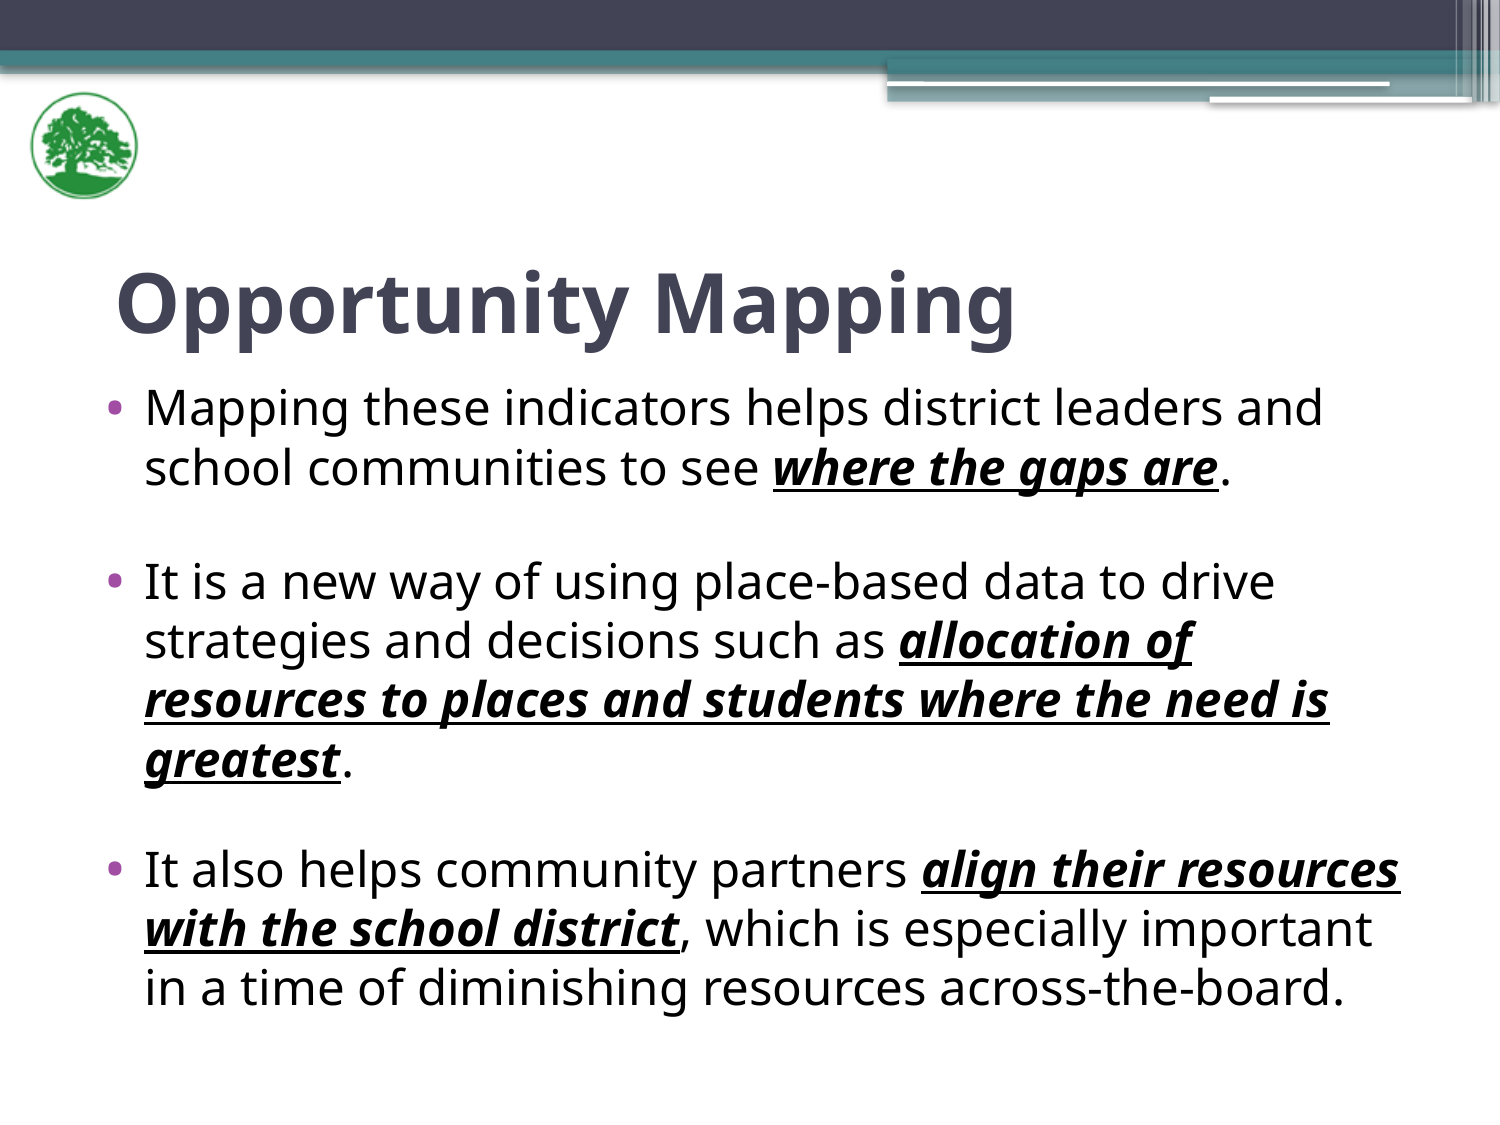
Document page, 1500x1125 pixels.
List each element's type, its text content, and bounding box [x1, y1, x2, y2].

text_box Opportunity Mapping [99, 212, 1450, 388]
list Mapping these indicators helps district leaders and school communities to see where the gaps are. It is a new way of using place-based data to drive strategies and decisions such as allocation of resources to places and students where the need is greatest. It also helps community partners align their resources with the school district, which is especially important in a time of diminishing resources across-the-board. [75, 368, 1425, 1079]
picture [24, 87, 143, 204]
